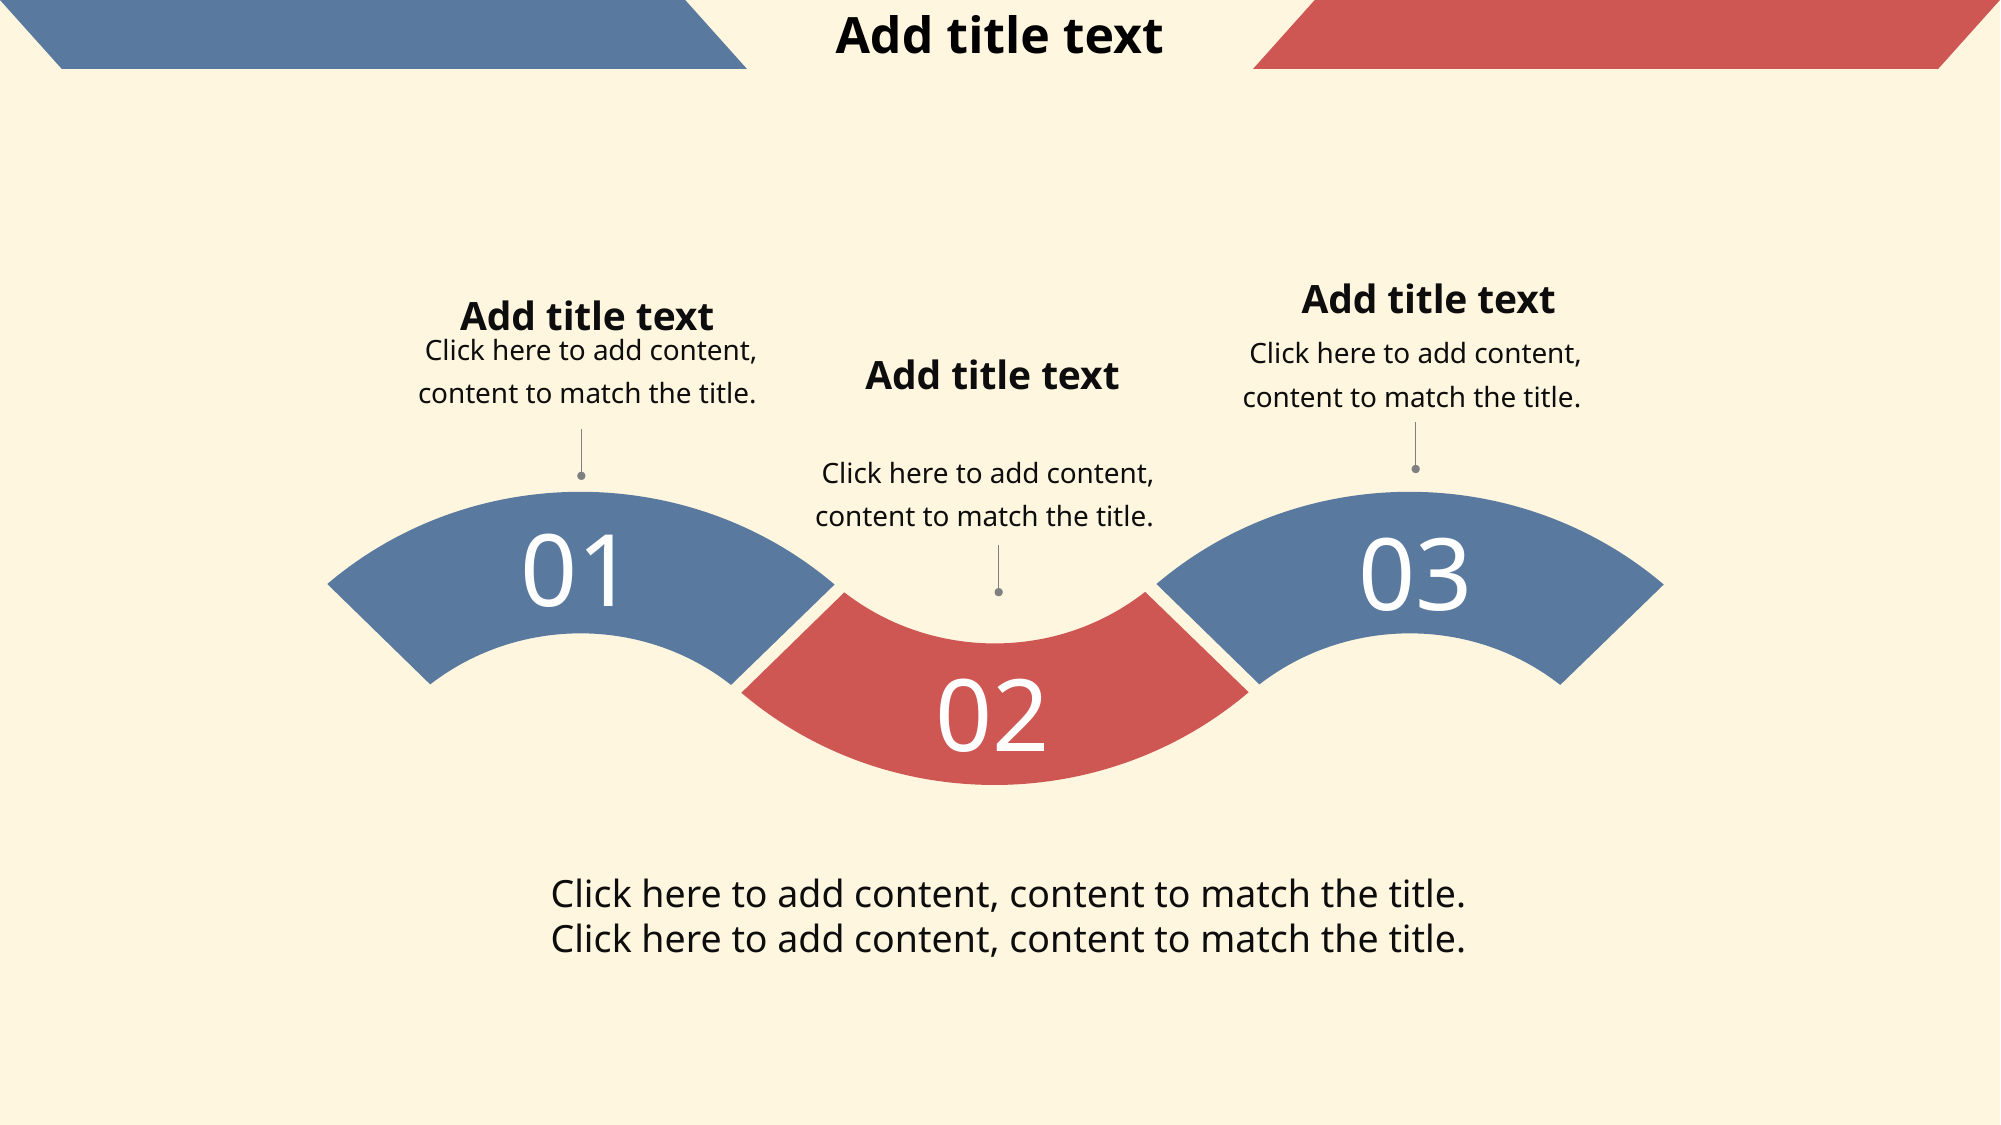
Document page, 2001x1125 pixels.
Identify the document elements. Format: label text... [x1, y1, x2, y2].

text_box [327, 460, 1664, 817]
text_box [1260, 0, 2000, 70]
text_box Add title text [740, 0, 1260, 71]
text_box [1211, 251, 1621, 469]
text_box [0, 0, 740, 70]
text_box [759, 327, 1217, 593]
text_box Click here to add content, content to match the title. Click here to add content, content to match the title. [535, 863, 1492, 968]
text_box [391, 268, 792, 476]
